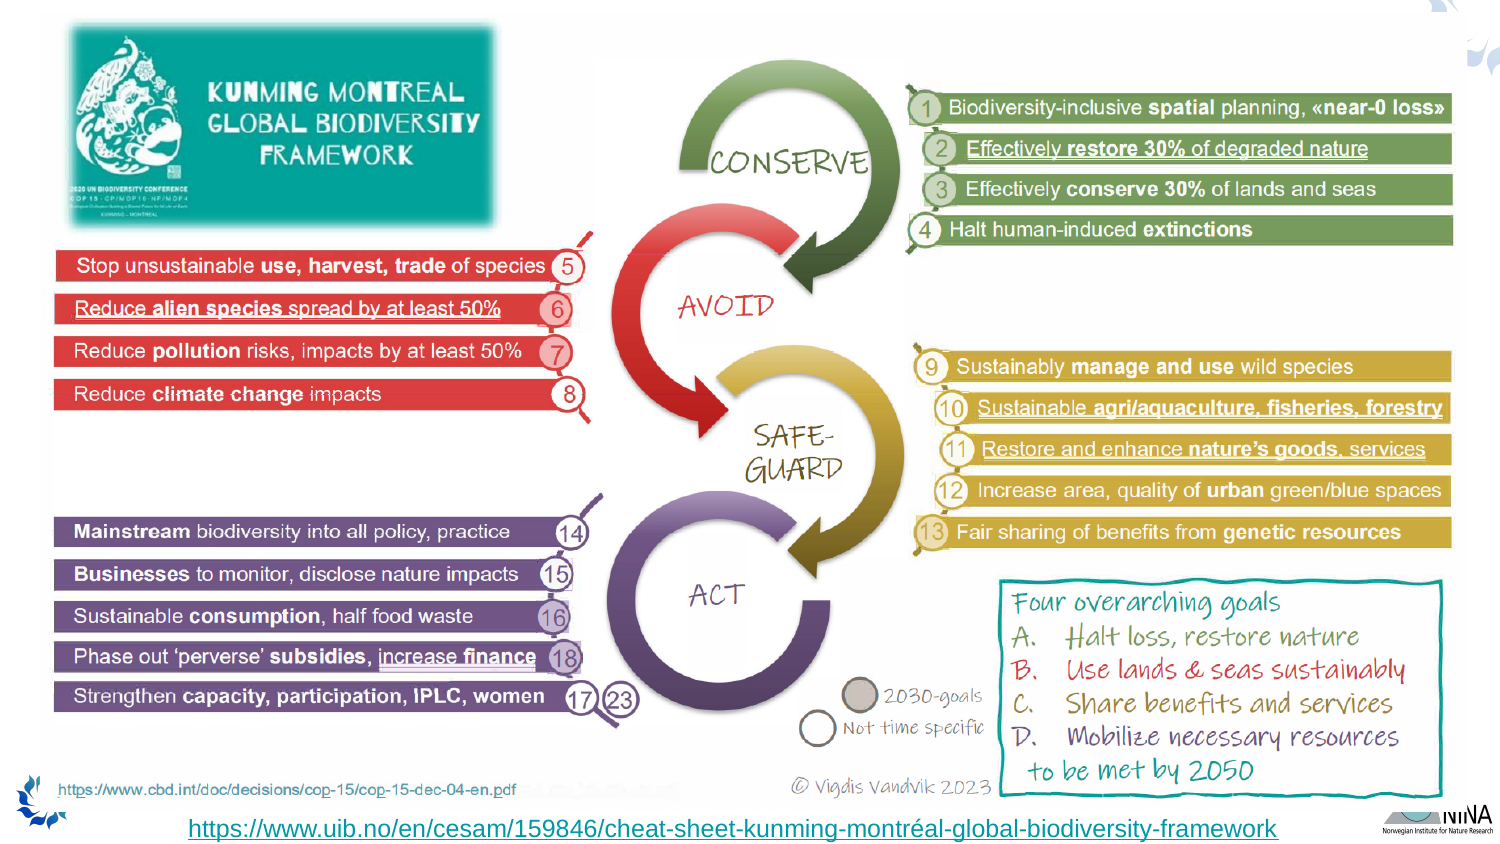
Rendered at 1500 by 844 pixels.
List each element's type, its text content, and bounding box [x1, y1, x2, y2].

picture [16, 12, 1493, 836]
text_box https://www.uib.no/en/cesam/159846/cheat-sheet-kunming-montréal-global-biodiversity-framework [165, 820, 1295, 844]
